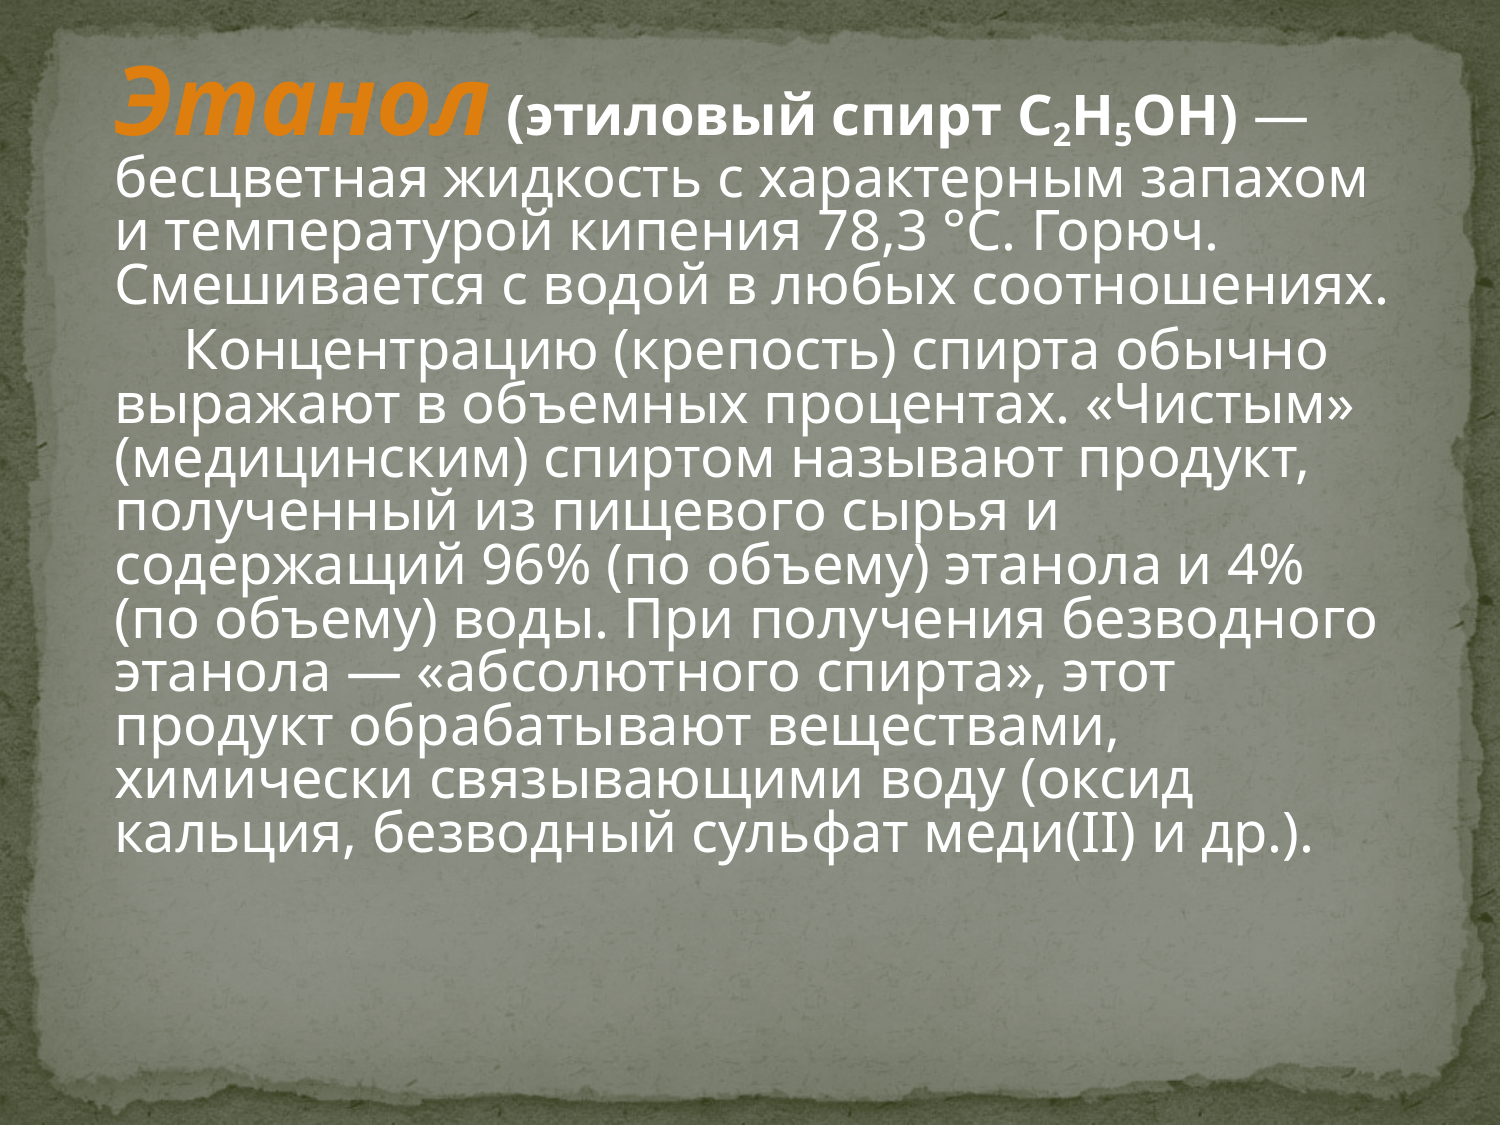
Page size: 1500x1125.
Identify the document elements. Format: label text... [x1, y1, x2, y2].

list Этанол (этиловый спирт С2Н5ОН) — бесцветная жидкость с характерным запахом и температурой кипения 78,3 °С. Горюч. Смешивается с водой в любых соотношениях. Концентрацию (крепость) спирта обычно выражают в объемных процентах. «Чистым» (медицинским) спиртом называют продукт, полученный из пищевого сырья и содержащий 96% (по объему) этанола и 4% (по объему) воды. При получения безводного этанола — «абсолютного спирта», этот продукт обрабатывают веществами, химически связывающими воду (оксид кальция, безводный сульфат меди(II) и др.). [53, 54, 1407, 1032]
